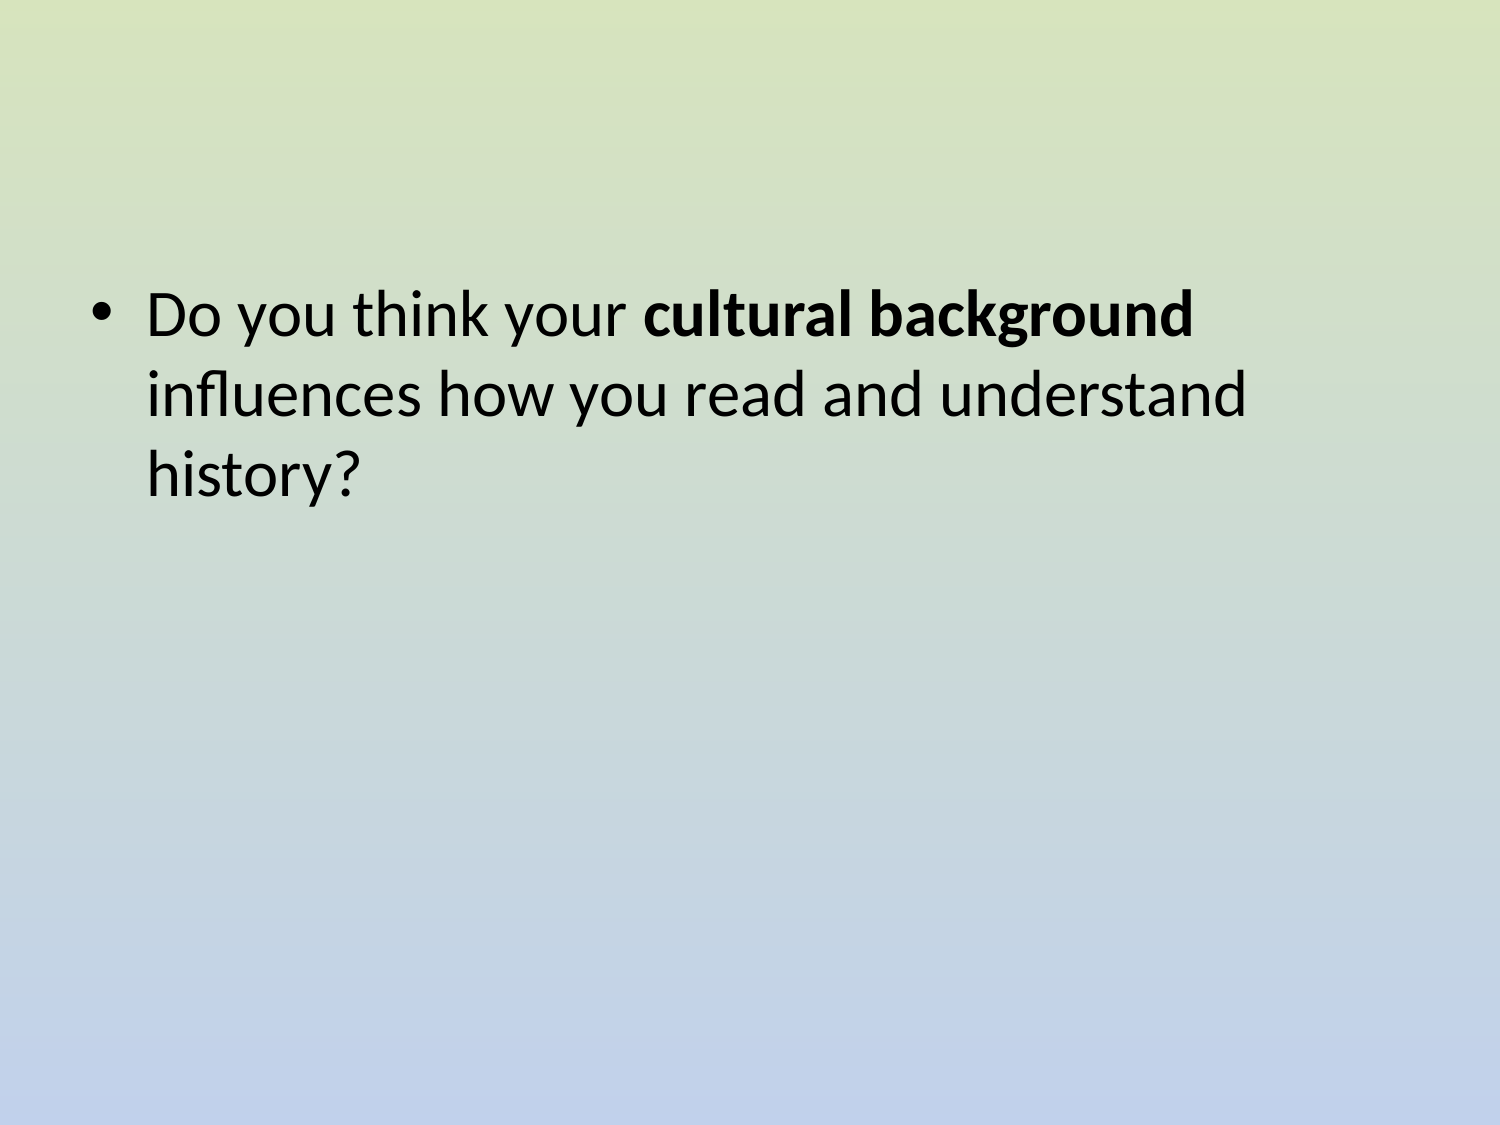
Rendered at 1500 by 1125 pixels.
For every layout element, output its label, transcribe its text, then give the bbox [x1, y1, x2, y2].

list Do you think your cultural background influences how you read and understand history? [75, 262, 1425, 1005]
